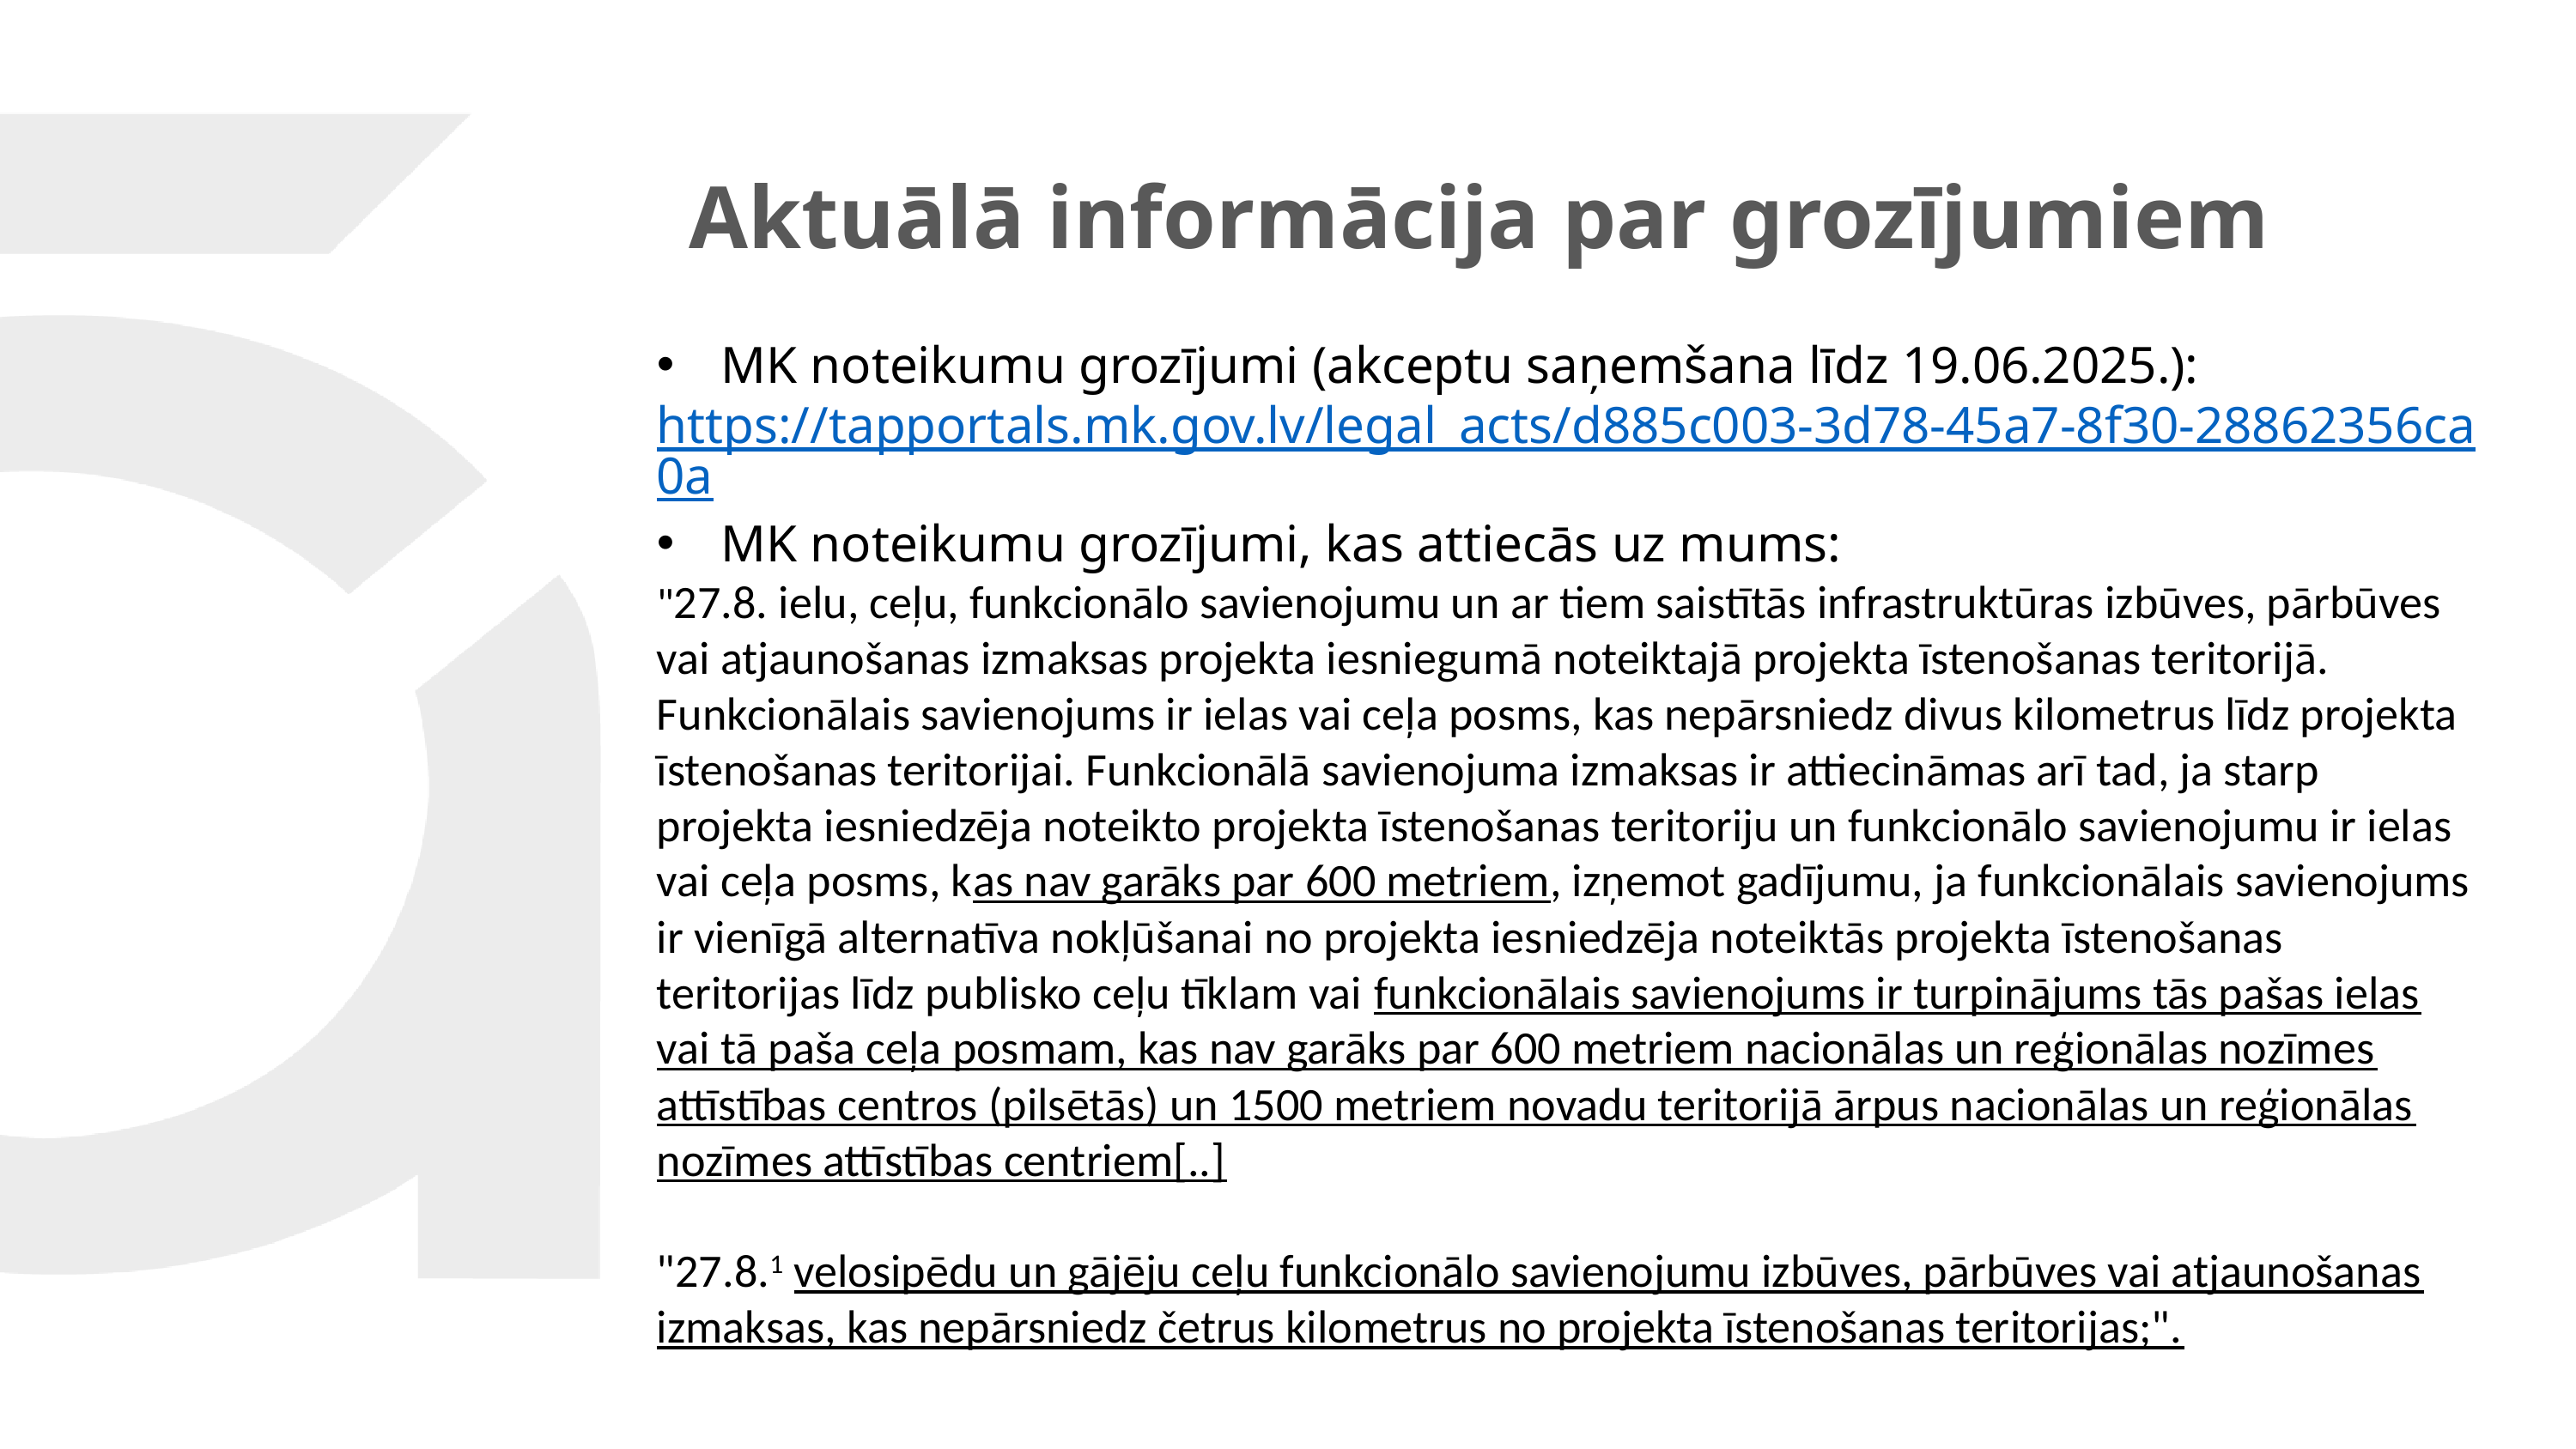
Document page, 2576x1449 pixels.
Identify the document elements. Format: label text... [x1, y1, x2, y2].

text_box MK noteikumu grozījumi (akceptu saņemšana līdz 19.06.2025.): https://tapportals.mk.gov.lv/legal_acts/d885c003-3d78-45a7-8f30-28862356ca0a MK noteikumu grozījumi, kas attiecās uz mums: "27.8. ielu, ceļu, funkcionālo savienojumu un ar tiem saistītās infrastruktūras izbūves, pārbūves vai atjaunošanas izmaksas projekta iesniegumā noteiktajā projekta īstenošanas teritorijā. Funkcionālais savienojums ir ielas vai ceļa posms, kas nepārsniedz divus kilometrus līdz projekta īstenošanas teritorijai. Funkcionālā savienojuma izmaksas ir attiecināmas arī tad, ja starp projekta iesniedzēja noteikto projekta īstenošanas teritoriju un funkcionālo savienojumu ir ielas vai ceļa posms, kas nav garāks par 600 metriem, izņemot gadījumu, ja funkcionālais savienojums ir vienīgā alternatīva nokļūšanai no projekta iesniedzēja noteiktās projekta īstenošanas teritorijas līdz publisko ceļu tīklam vai funkcionālais savienojums ir turpinājums tās pašas ielas vai tā paša ceļa posmam, kas nav garāks par 600 metriem nacionālas un reģionālas nozīmes attīstības centros (pilsētās) un 1500 metriem novadu teritorijā ārpus nacionālas un reģionālas nozīmes attīstības centriem[..] "27.8.1 velosipēdu un gājēju ceļu funkcionālo savienojumu izbūves, pārbūves vai atjaunošanas izmaksas, kas nepārsniedz četrus kilometrus no projekta īstenošanas teritorijas;". [644, 327, 2490, 1309]
title Aktuālā informācija par grozījumiem [676, 76, 2361, 327]
